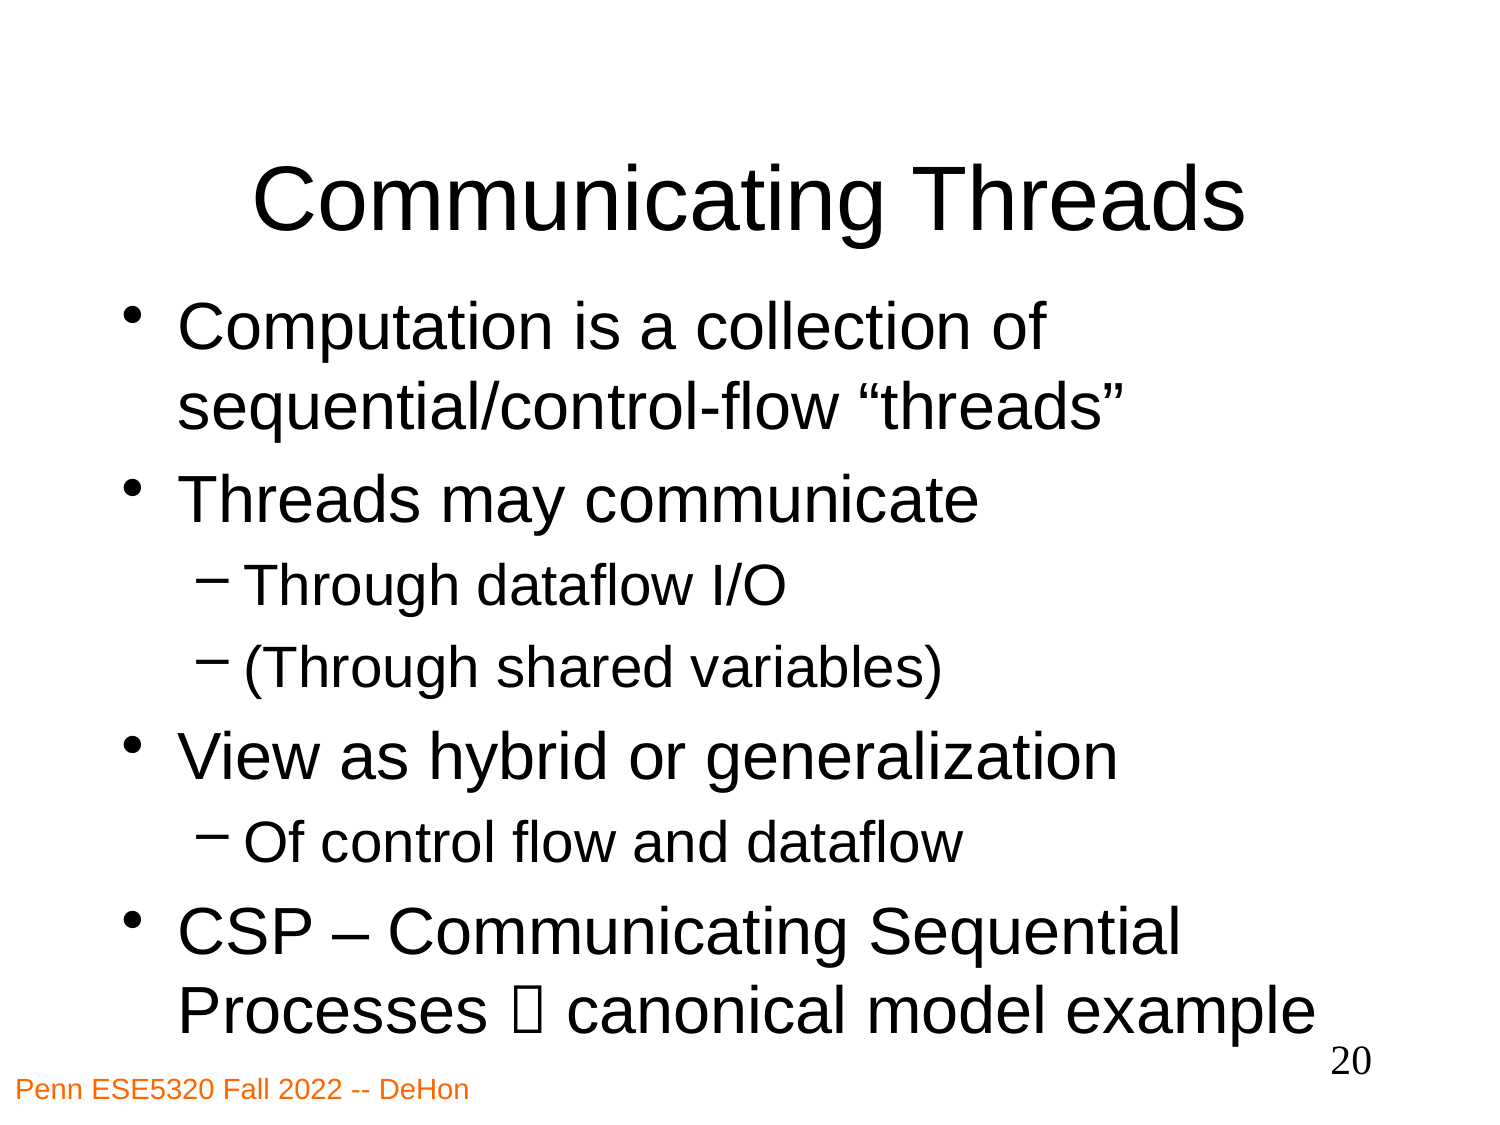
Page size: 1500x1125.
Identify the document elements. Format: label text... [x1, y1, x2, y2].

list Computation is a collection of sequential/control-flow “threads” Threads may communicate Through dataflow I/O (Through shared variables) View as hybrid or generalization Of control flow and dataflow CSP – Communicating Sequential Processes  canonical model example [106, 274, 1382, 951]
slide_number Penn ESE5320 Fall 2022 -- DeHon [0, 1062, 688, 1125]
slide_number 20 [1074, 1024, 1388, 1101]
title Communicating Threads [112, 99, 1388, 288]
